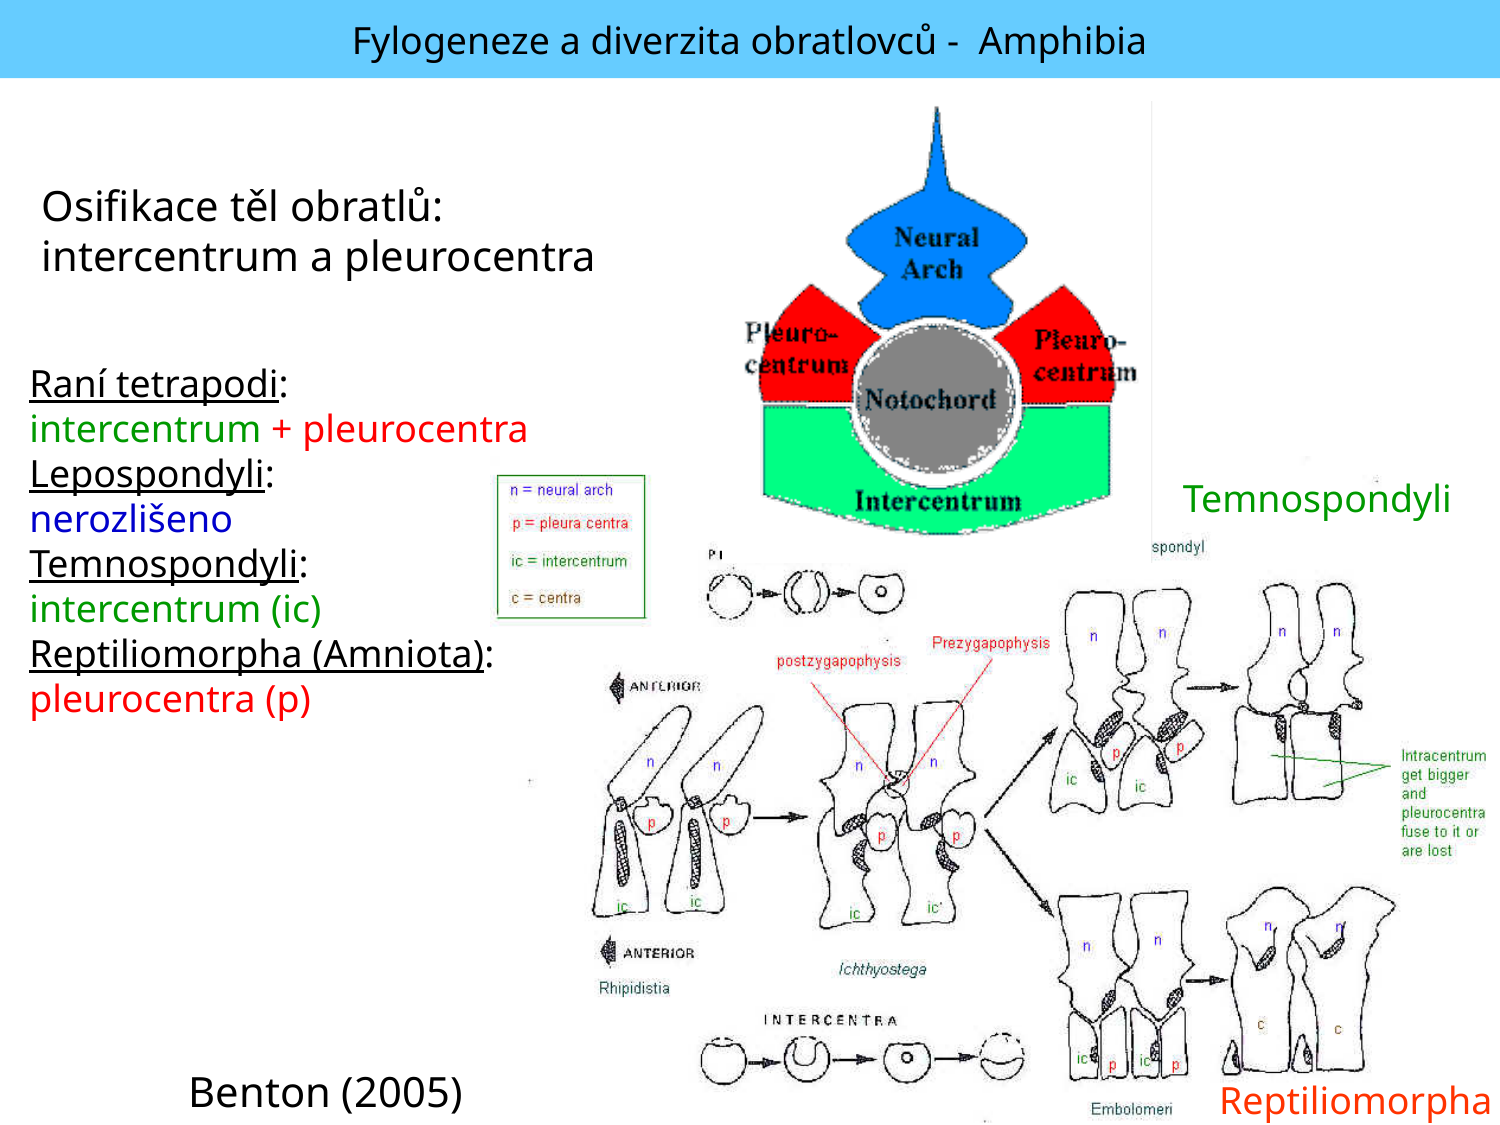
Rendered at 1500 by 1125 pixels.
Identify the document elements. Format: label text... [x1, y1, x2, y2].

text_box Benton (2005) [173, 1058, 478, 1124]
picture [489, 101, 1500, 1123]
text_box Osifikace těl obratlů: intercentrum a pleurocentra [27, 172, 612, 288]
text_box Raní tetrapodi: intercentrum + pleurocentra Lepospondyli: nerozlišeno Temnospondyli: intercentrum (ic) Reptiliomorpha (Amniota): pleurocentra (p) [14, 352, 544, 727]
text_box Fylogeneze a diverzita obratlovců - Amphibia [0, 0, 1500, 79]
